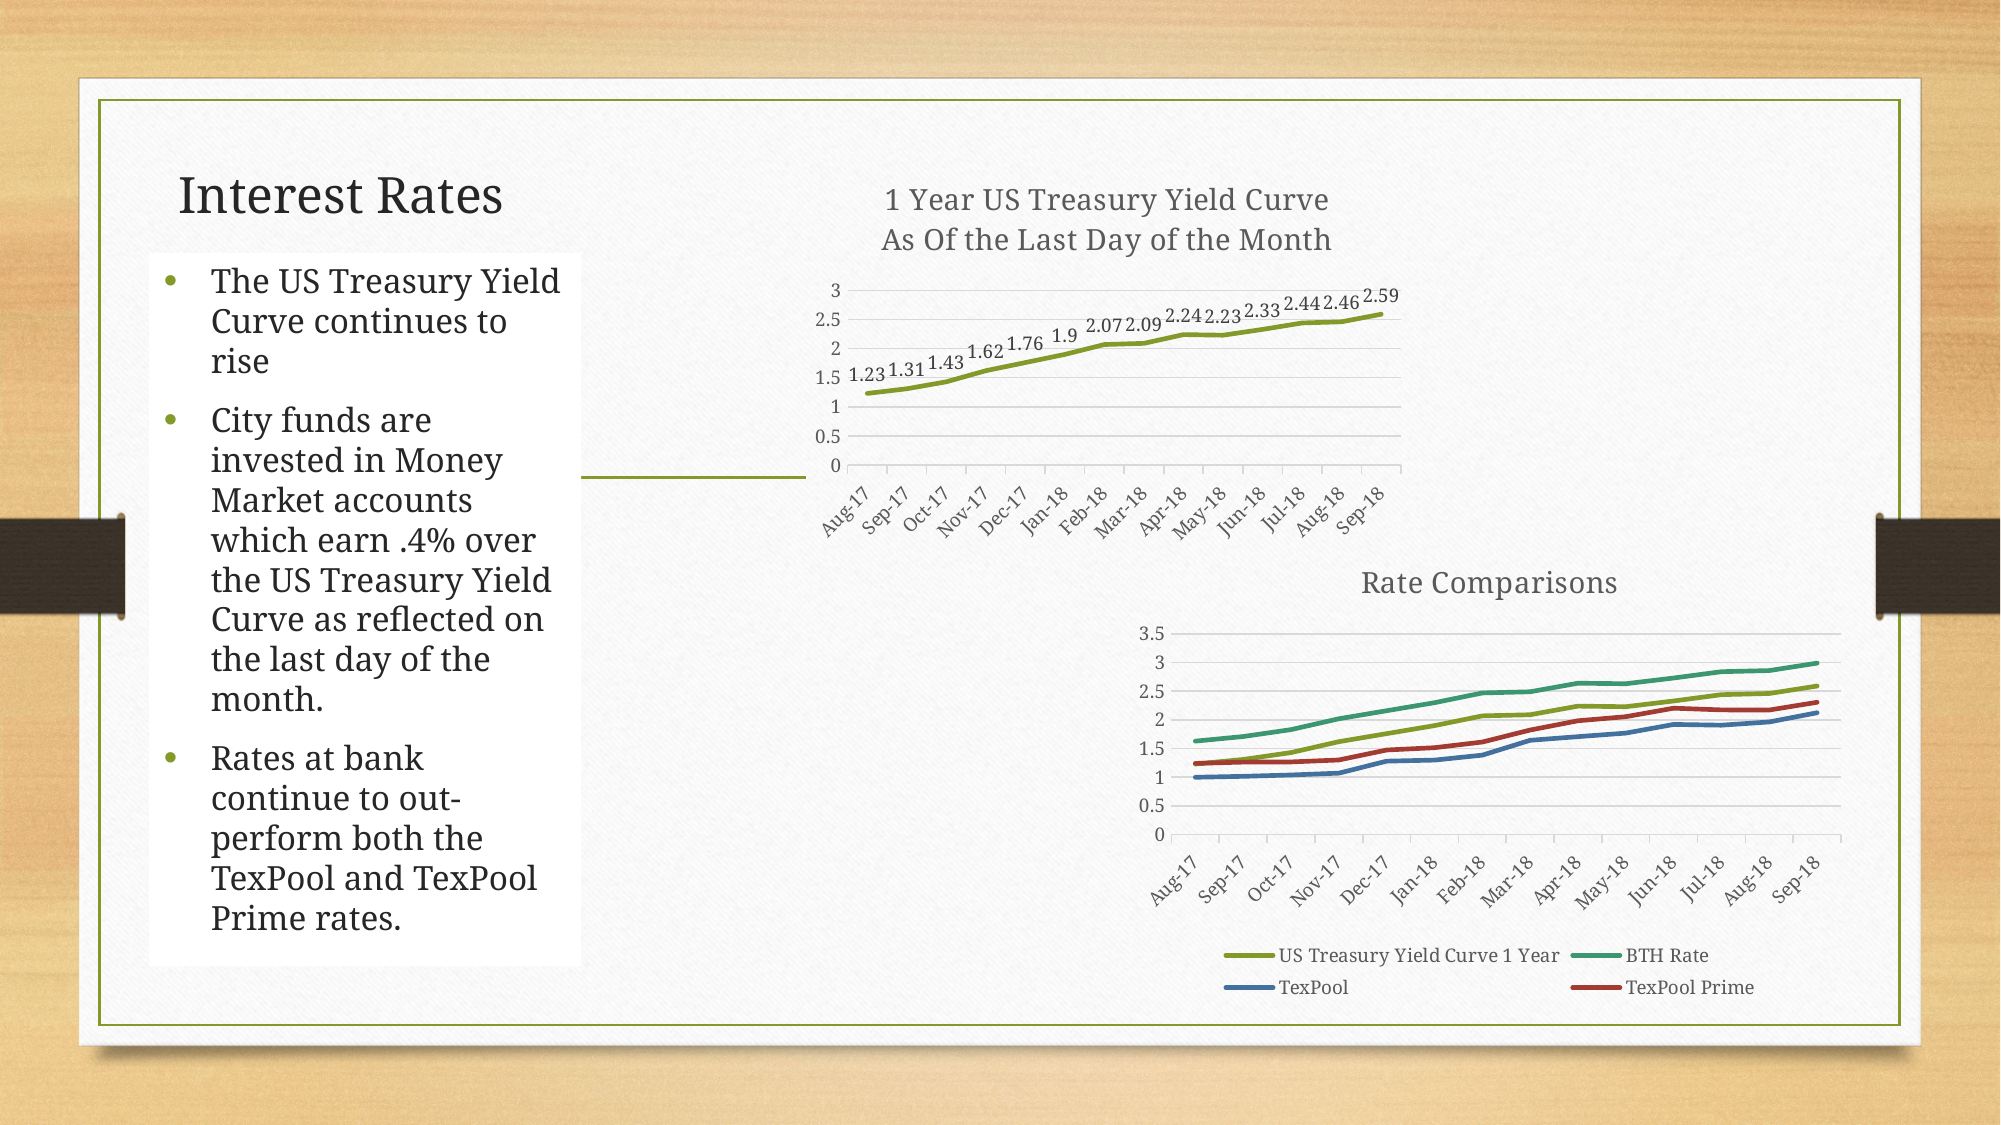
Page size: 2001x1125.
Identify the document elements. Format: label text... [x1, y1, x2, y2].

chart [801, 154, 1856, 1008]
picture [0, 0, 2001, 1125]
list The US Treasury Yield Curve continues to rise City funds are invested in Money Market accounts which earn .4% over the US Treasury Yield Curve as reflected on the last day of the month. Rates at bank continue to out-perform both the TexPool and TexPool Prime rates. [148, 253, 582, 967]
title Interest Rates [19, 118, 665, 231]
